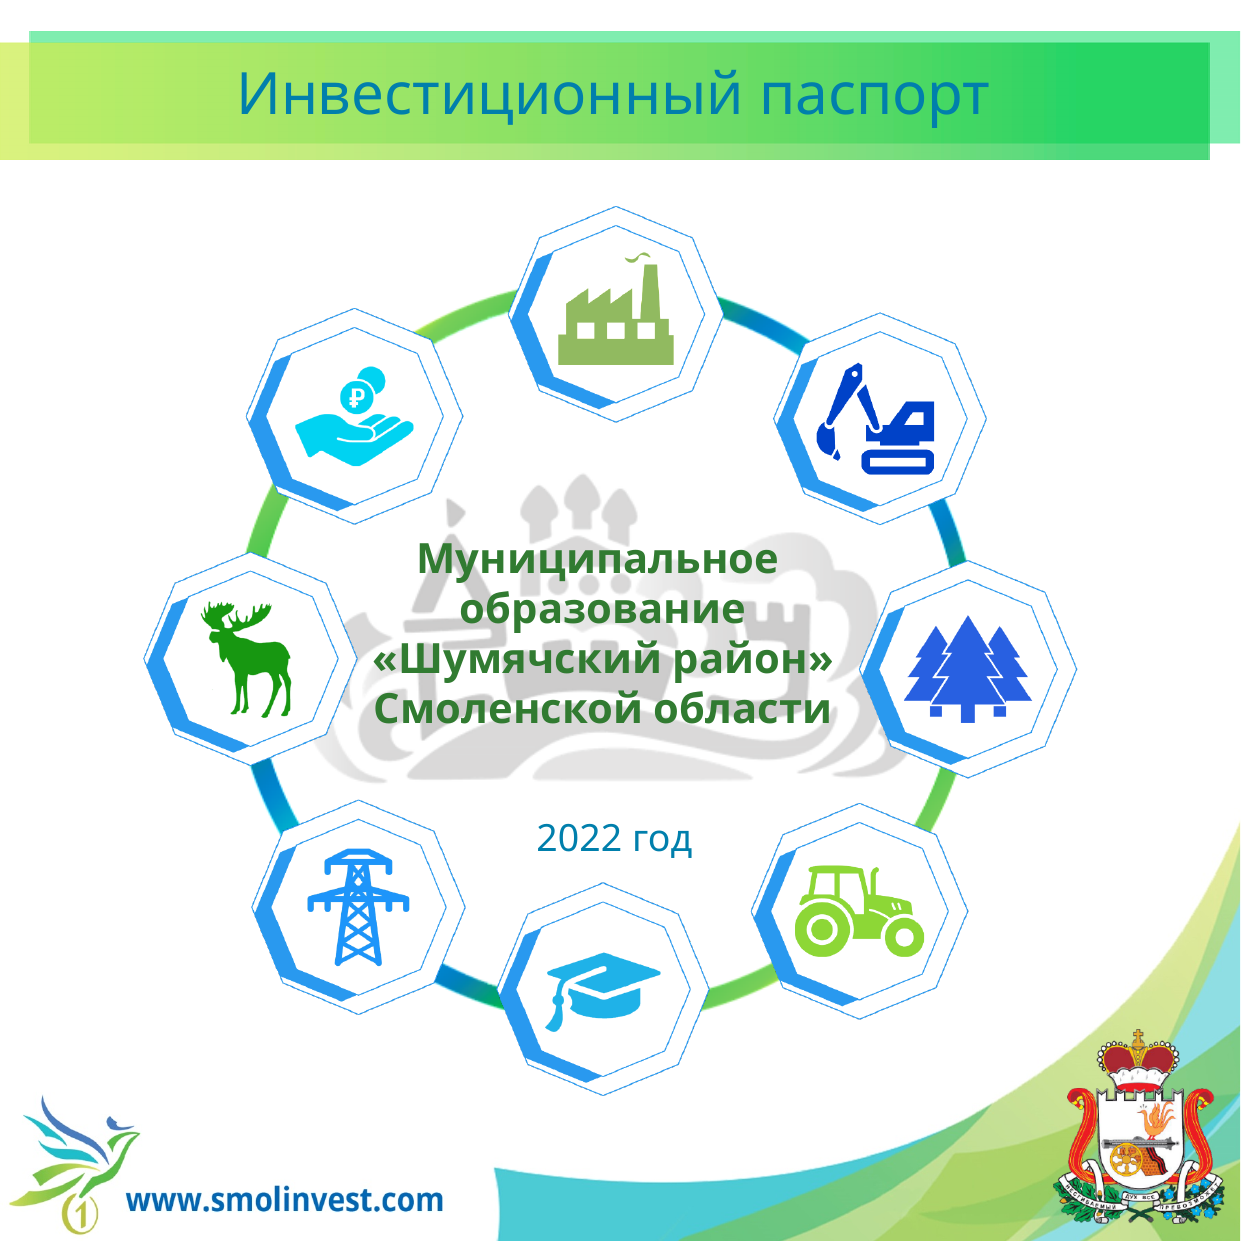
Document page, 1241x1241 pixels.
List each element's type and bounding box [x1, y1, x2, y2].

text_box [114, 178, 1108, 1128]
picture [0, 0, 1241, 1241]
